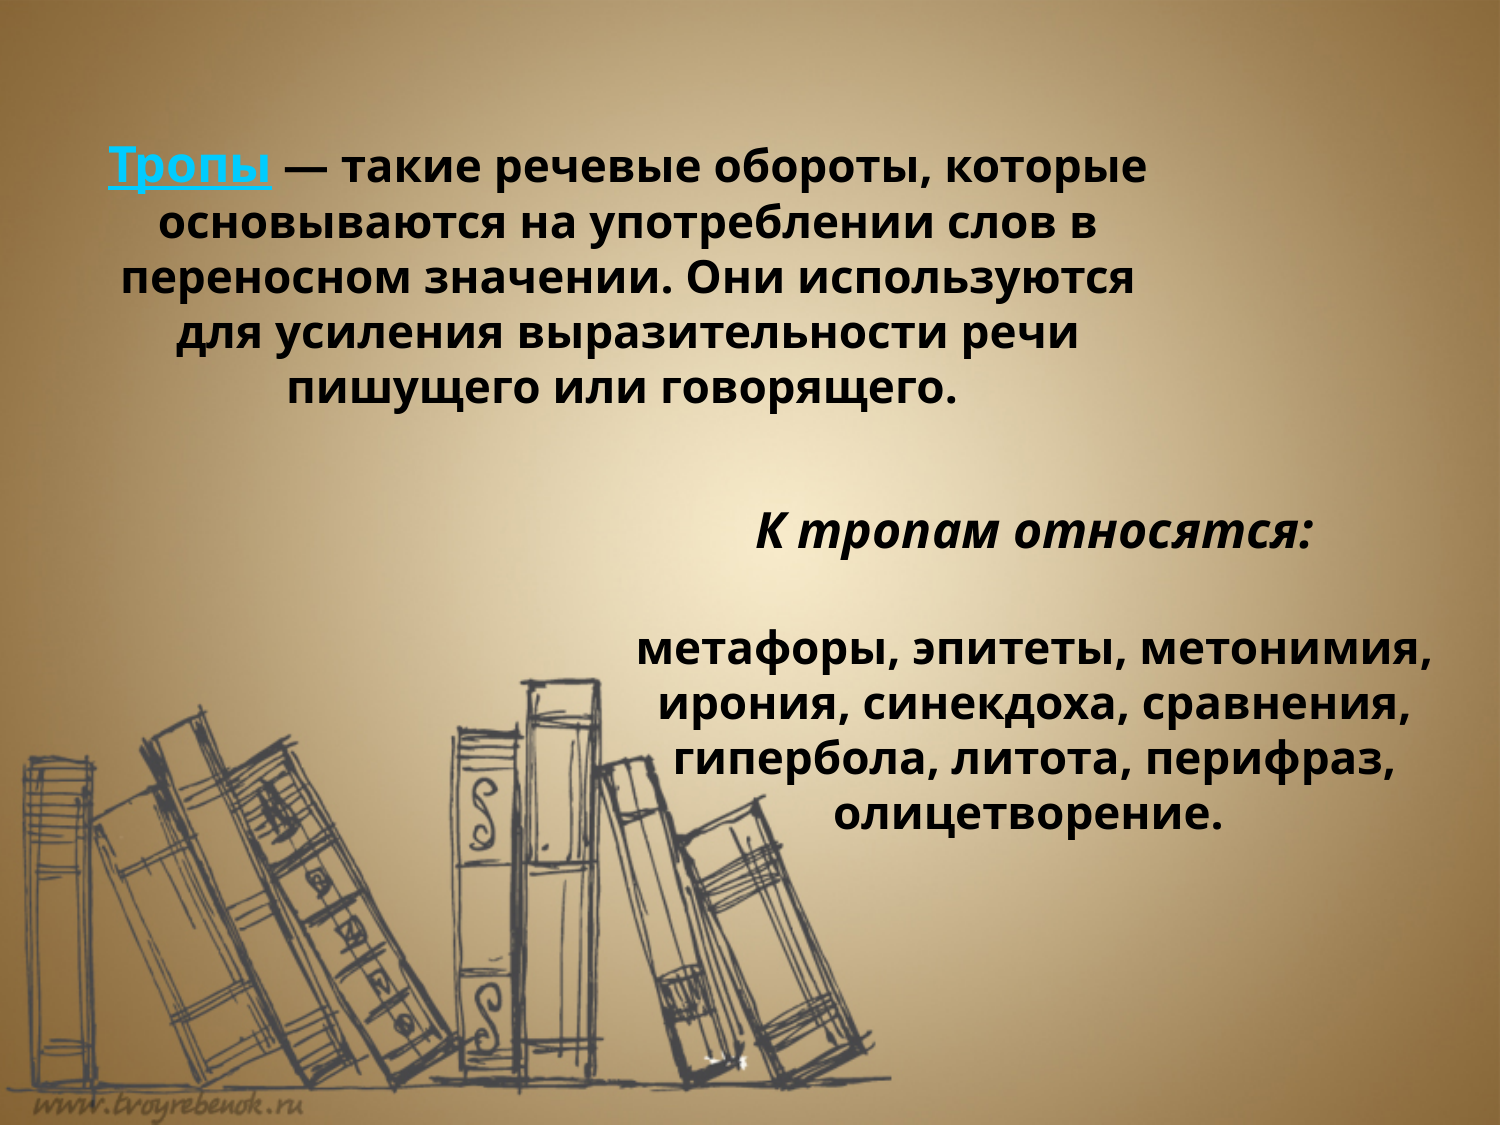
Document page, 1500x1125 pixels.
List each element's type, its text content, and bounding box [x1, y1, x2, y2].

text_box Тропы — такие речевые обороты, которые основываются на употреблении слов в переносном значении. Они используются для усиления выразительности речи пишущего или говорящего. [57, 125, 1199, 421]
text_box К тропам относятся: метафоры, эпитеты, метонимия, ирония, синекдоха, сравнения, гипербола, литота, перифраз, олицетворение. [569, 491, 1500, 847]
picture [0, 0, 1500, 1125]
